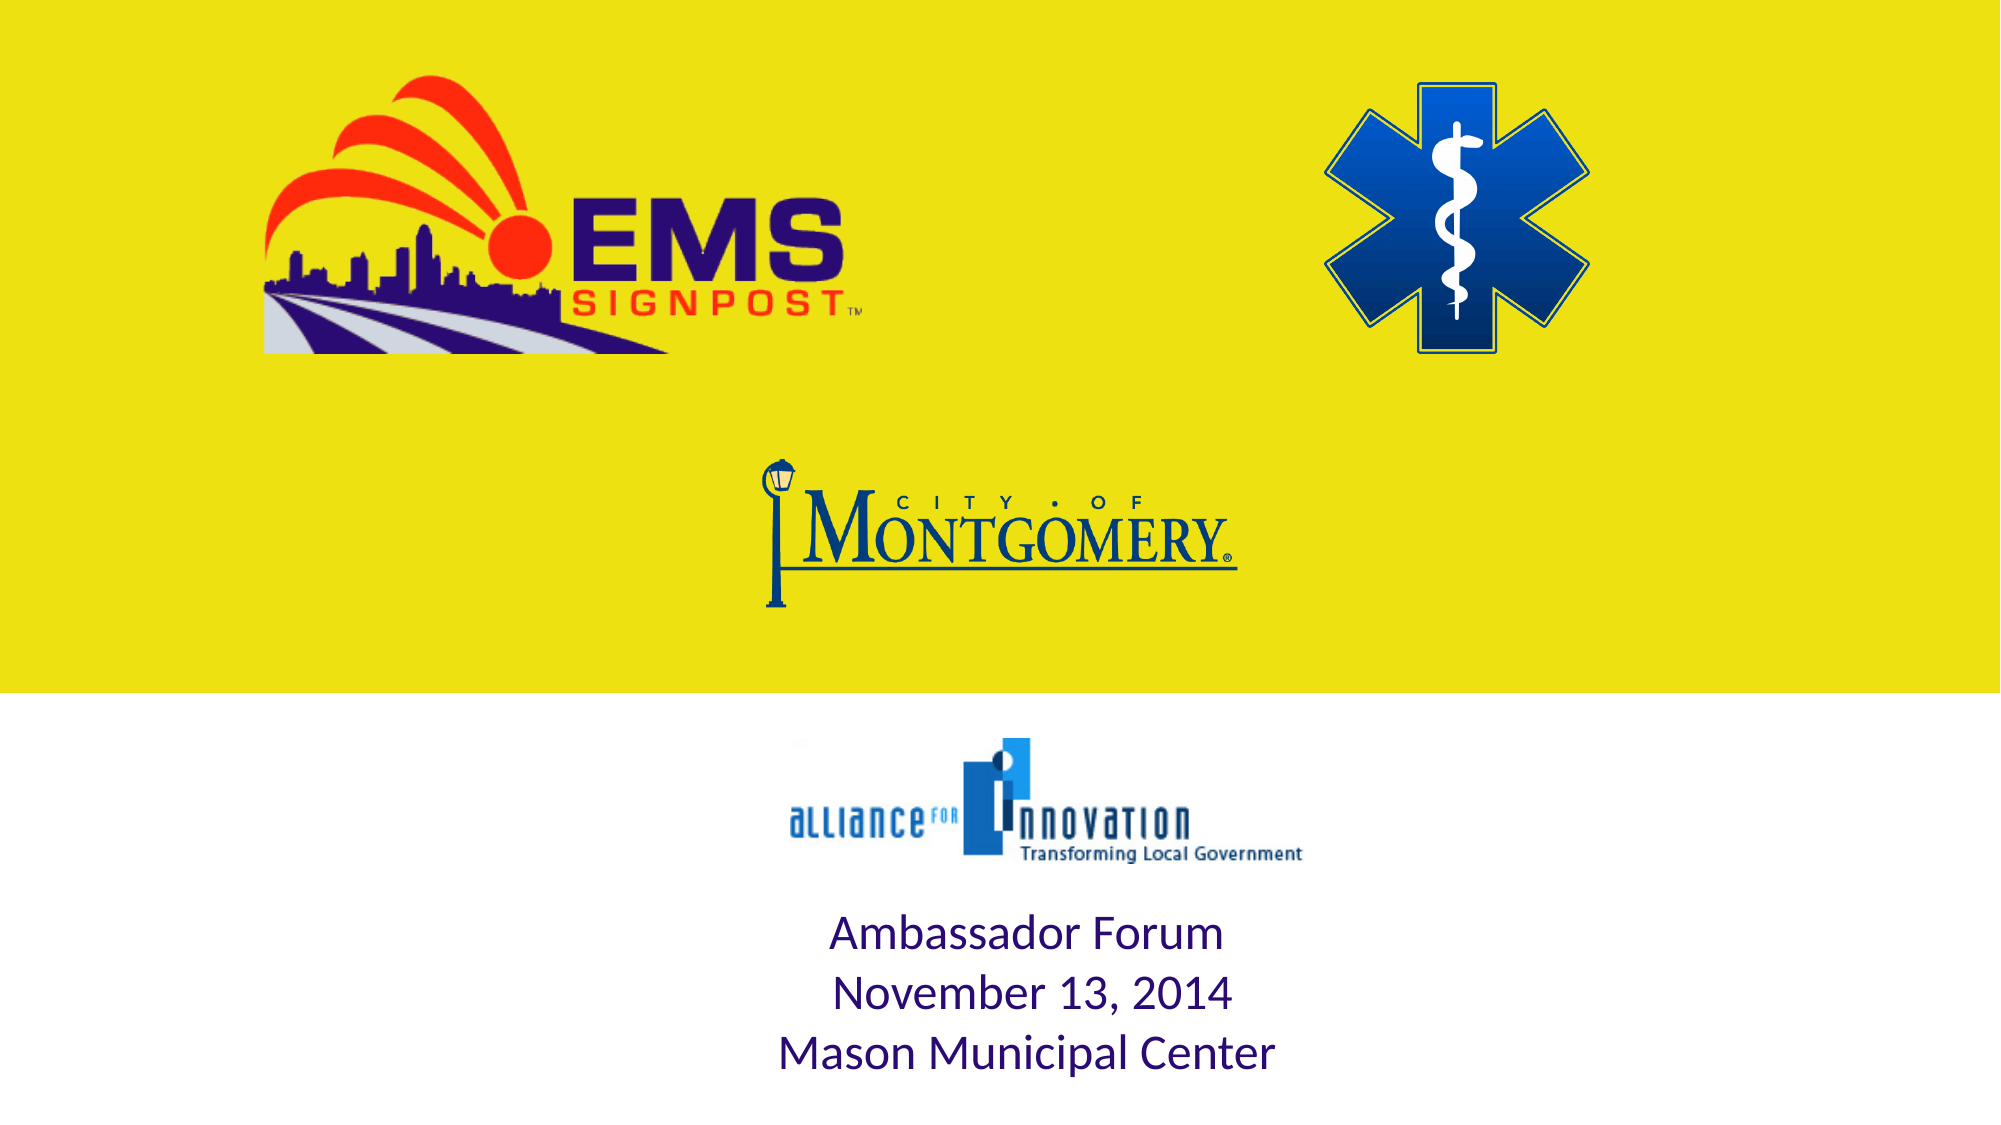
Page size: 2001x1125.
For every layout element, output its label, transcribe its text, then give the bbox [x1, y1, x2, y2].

picture [1324, 82, 1590, 354]
picture [262, 75, 862, 354]
text_box [0, 0, 2000, 694]
subtitle Ambassador Forum November 13, 2014 Mason Municipal Center [760, 656, 1305, 1125]
picture [790, 738, 1305, 864]
picture [732, 429, 1267, 637]
